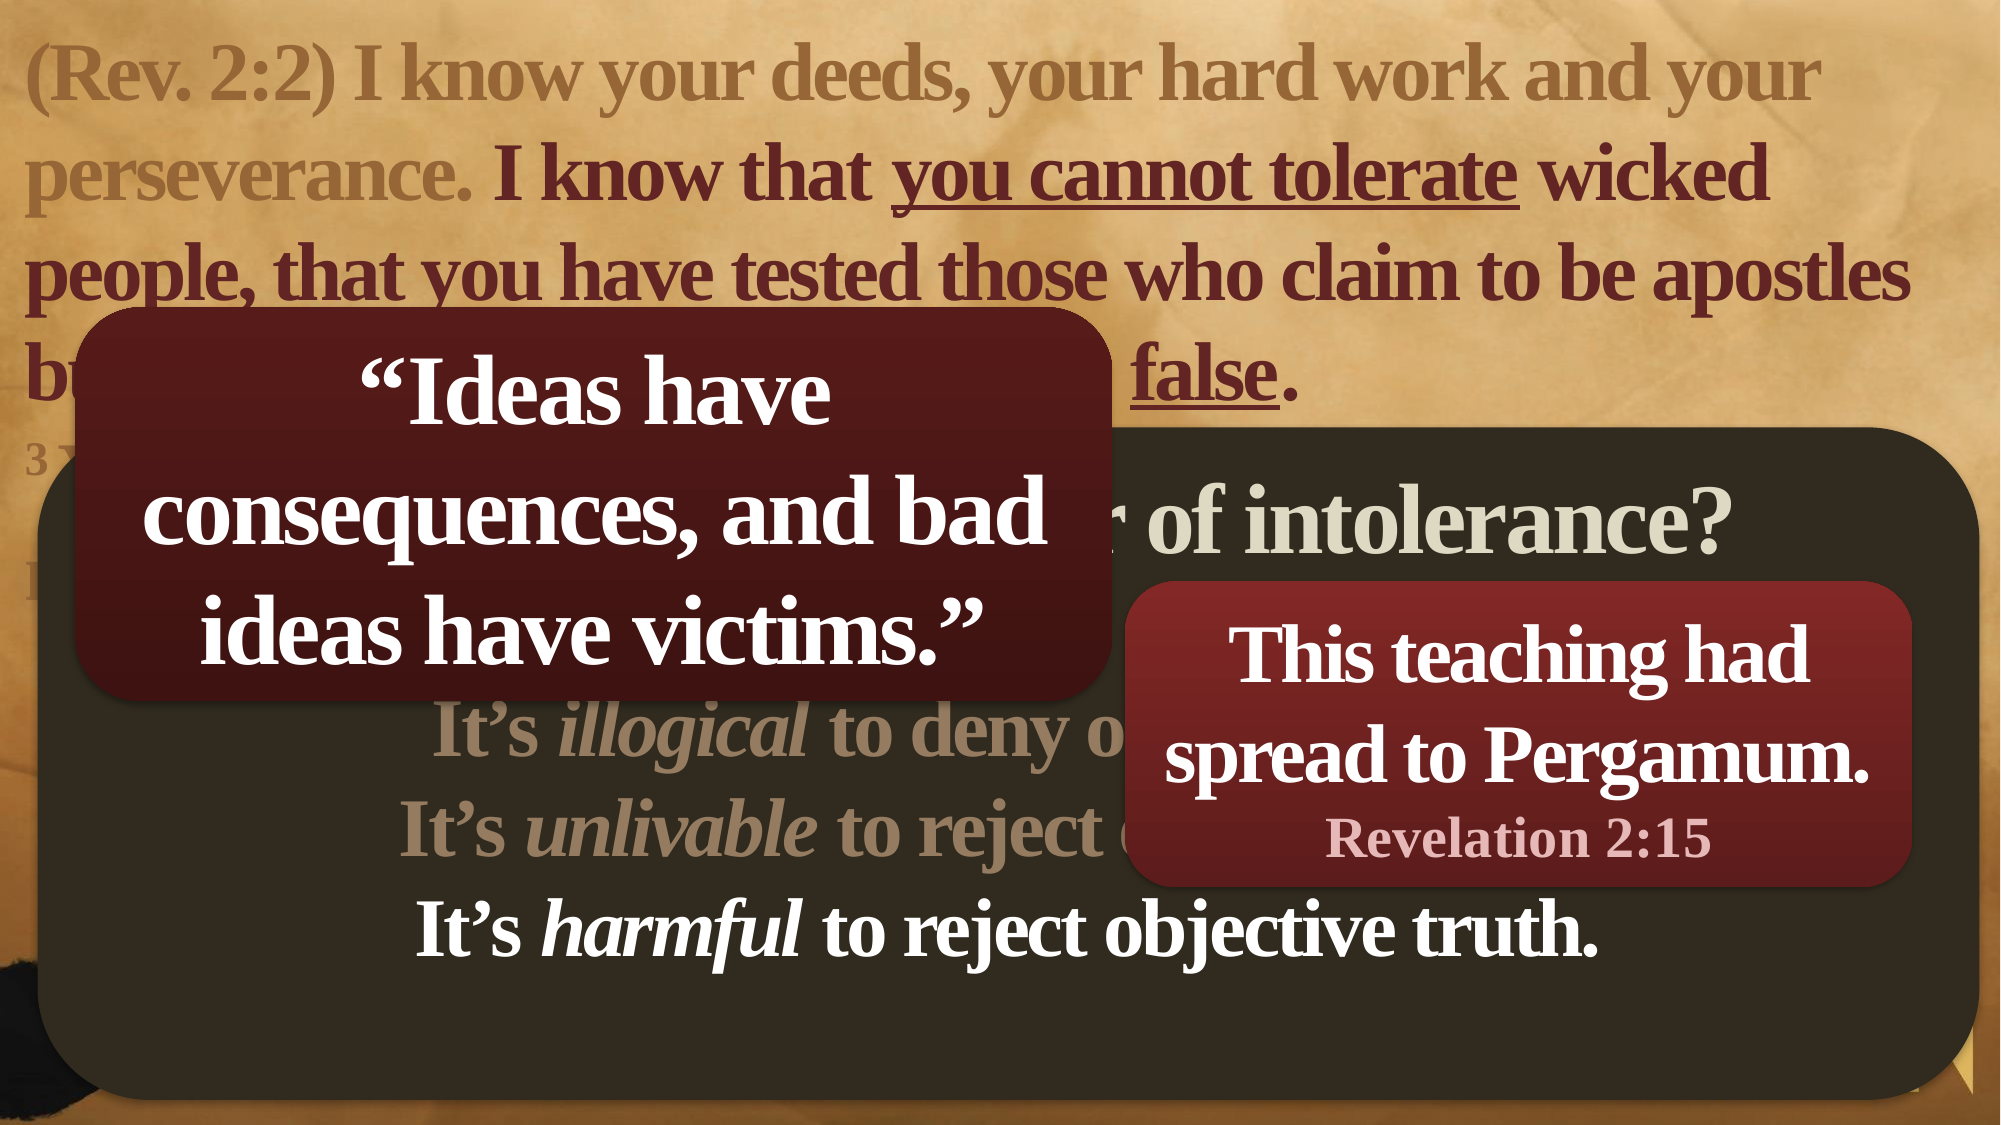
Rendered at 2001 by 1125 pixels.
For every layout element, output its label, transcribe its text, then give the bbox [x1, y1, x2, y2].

text_box Why is Jesus in favor of intolerance? Objective truth about spiritual and moral reality exists. It’s illogical to deny objective truth. It’s unlivable to reject objective truth. It’s harmful to reject objective truth. [35, 425, 1982, 1103]
picture [0, 0, 2001, 1125]
text_box (Rev. 2:2) I know your deeds, your hard work and your perseverance. I know that you cannot tolerate wicked people, that you have tested those who claim to be apostles but are not, and have found them false. 3 You have persevered and have endured hardships for my name, and have not grown weary. [9, 9, 1986, 625]
text_box “Ideas have consequences, and bad ideas have victims.” [72, 305, 1115, 704]
text_box This teaching had spread to Pergamum. Revelation 2:15 [1122, 579, 1915, 890]
